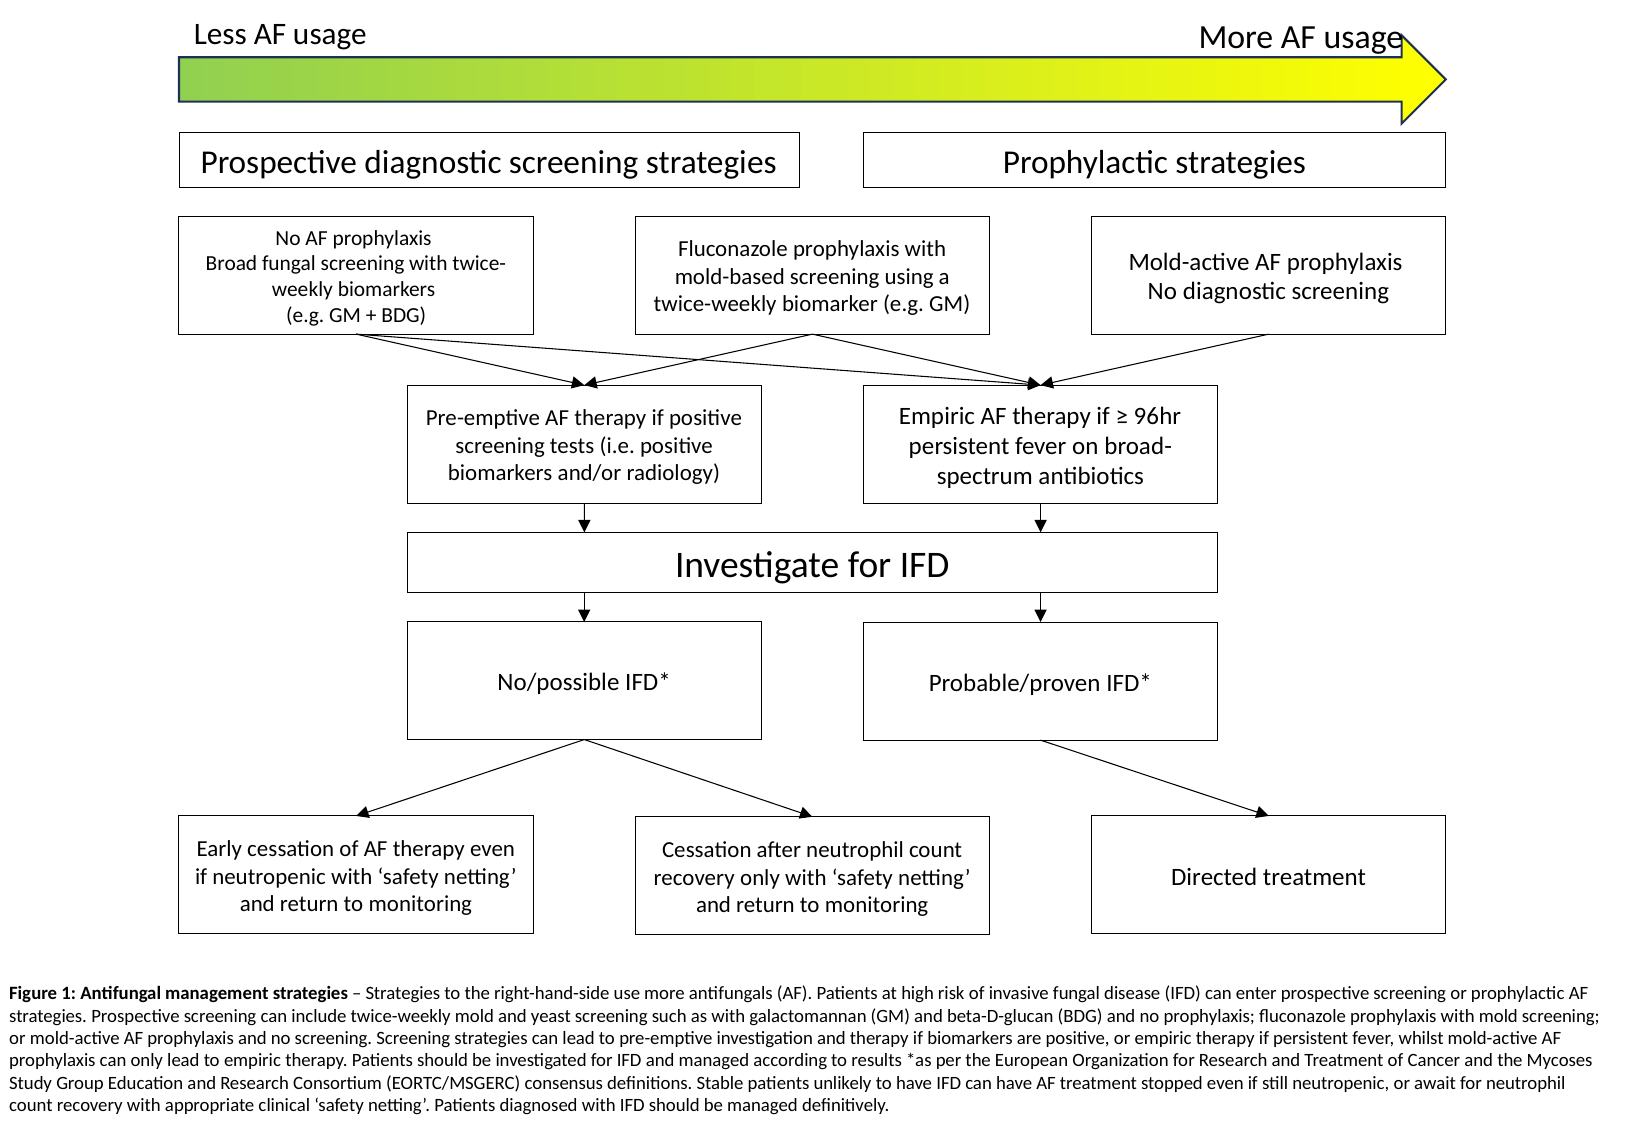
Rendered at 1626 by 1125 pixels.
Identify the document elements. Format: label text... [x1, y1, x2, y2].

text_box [1041, 334, 1269, 386]
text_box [356, 739, 584, 816]
text_box More AF usage [1183, 7, 1420, 67]
text_box Prospective diagnostic screening strategies [179, 132, 800, 188]
text_box Mold-active AF prophylaxis No diagnostic screening [1091, 216, 1446, 335]
text_box Prophylactic strategies [863, 132, 1446, 188]
text_box [177, 52, 1448, 127]
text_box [356, 334, 1041, 386]
text_box Investigate for IFD [407, 532, 1218, 593]
text_box Fluconazole prophylaxis with mold-based screening using a twice-weekly biomarker (e.g. GM) [635, 216, 990, 334]
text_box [1040, 740, 1269, 816]
text_box Cessation after neutrophil count recovery only with ‘safety netting’ and return to monitoring [635, 816, 990, 935]
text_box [584, 739, 813, 817]
text_box No/possible IFD* [407, 621, 762, 739]
text_box Figure 1: Antifungal management strategies – Strategies to the right-hand-side use more antifungals (AF). Patients at high risk of invasive fungal disease (IFD) can enter prospective screening or prophylactic AF strategies. Prospective screening can include twice-weekly mold and yeast screening such as with galactomannan (GM) and beta-D-glucan (BDG) and no prophylaxis; fluconazole prophylaxis with mold screening; or mold-active AF prophylaxis and no screening. Screening strategies can lead to pre-emptive investigation and therapy if biomarkers are positive, or empiric therapy if persistent fever, whilst mold-active AF prophylaxis can only lead to empiric therapy. Patients should be investigated for IFD and managed according to results *as per the European Organization for Research and Treatment of Cancer and the Mycoses Study Group Education and Research Consortium (EORTC/MSGERC) consensus definitions. Stable patients unlikely to have IFD can have AF treatment stopped even if still neutropenic, or await for neutrophil count recovery with appropriate clinical ‘safety netting’. Patients diagnosed with IFD should be managed definitively. [0, 973, 1620, 1125]
text_box Less AF usage [178, 6, 416, 66]
text_box No AF prophylaxis Broad fungal screening with twice-weekly biomarkers (e.g. GM + BDG) [178, 216, 534, 335]
text_box Early cessation of AF therapy even if neutropenic with ‘safety netting’ and return to monitoring [178, 815, 534, 934]
text_box Pre-emptive AF therapy if positive screening tests (i.e. positive biomarkers and/or radiology) [407, 386, 762, 504]
text_box Directed treatment [1091, 815, 1446, 934]
text_box Probable/proven IFD* [863, 622, 1218, 741]
text_box Empiric AF therapy if ≥ 96hr persistent fever on broad-spectrum antibiotics [863, 386, 1218, 504]
